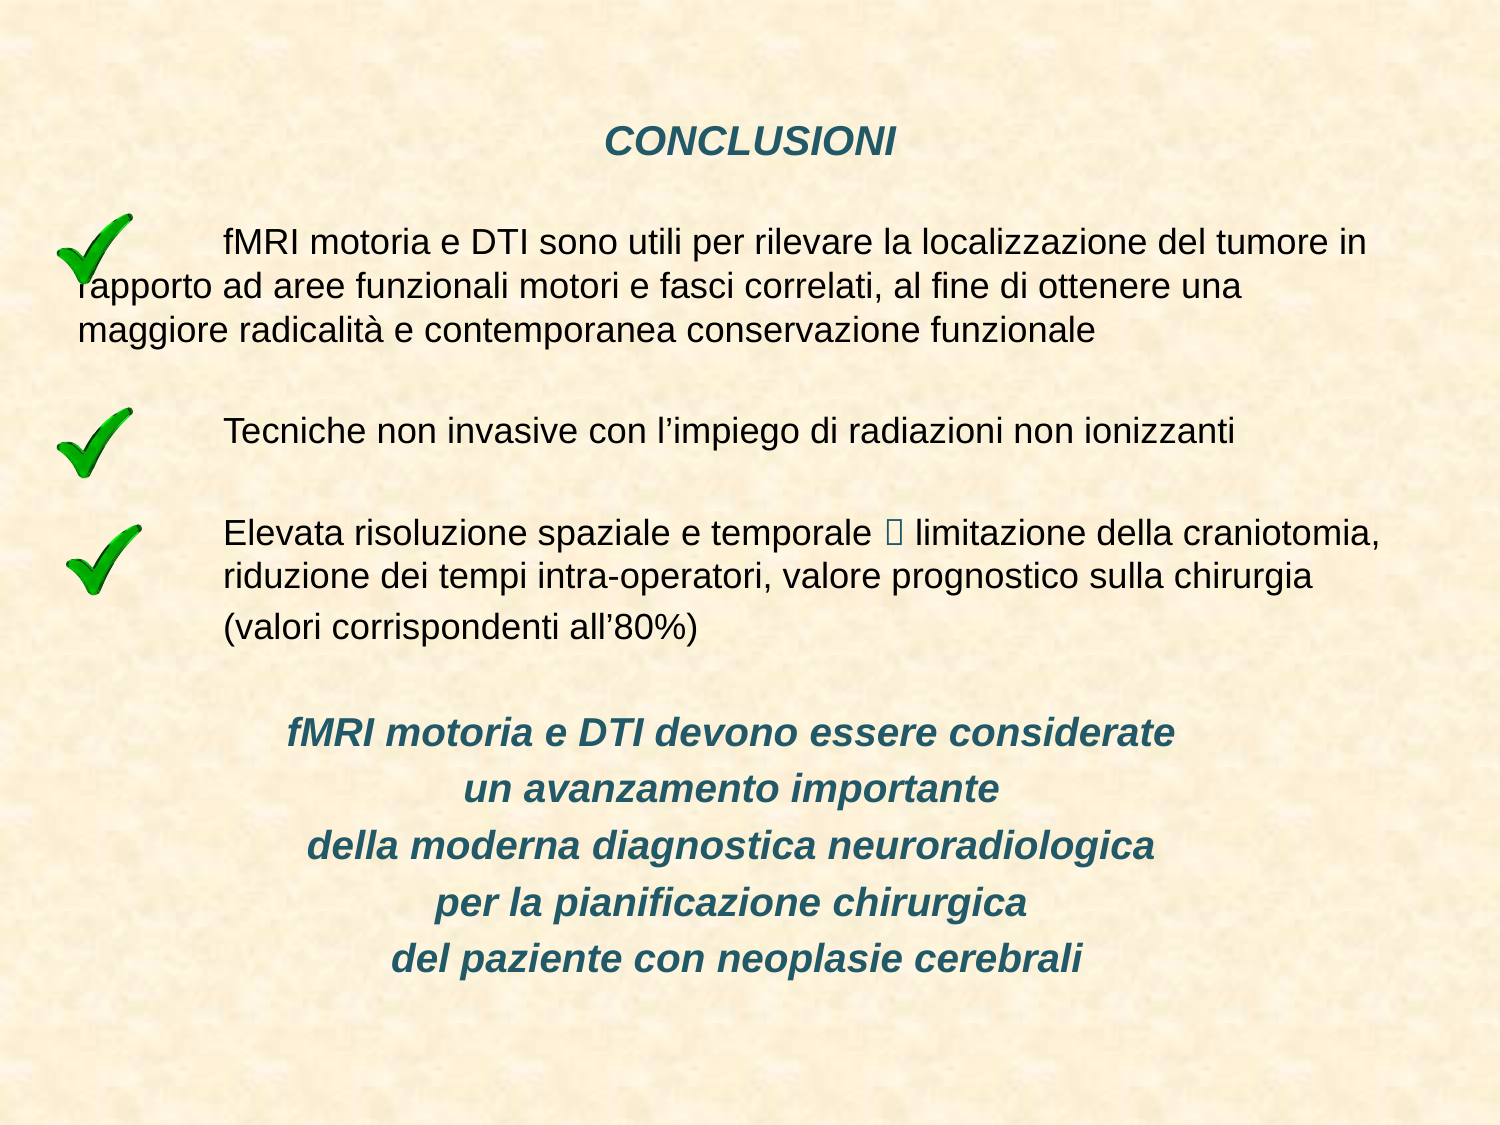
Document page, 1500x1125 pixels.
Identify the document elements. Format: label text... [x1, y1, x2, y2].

title CONCLUSIONI [75, 45, 1425, 233]
list fMRI motoria e DTI sono utili per rilevare la localizzazione del tumore in rapporto ad aree funzionali motori e fasci correlati, al fine di ottenere una maggiore radicalità e contemporanea conservazione funzionale Tecniche non invasive con l’impiego di radiazioni non ionizzanti Elevata risoluzione spaziale e temporale  limitazione della craniotomia, riduzione dei tempi intra-operatori, valore prognostico sulla chirurgia (valori corrispondenti all’80%) fMRI motoria e DTI devono essere considerate un avanzamento importante della moderna diagnostica neuroradiologica per la pianificazione chirurgica del paziente con neoplasie cerebrali [62, 211, 1413, 1039]
picture [0, 0, 1500, 1125]
